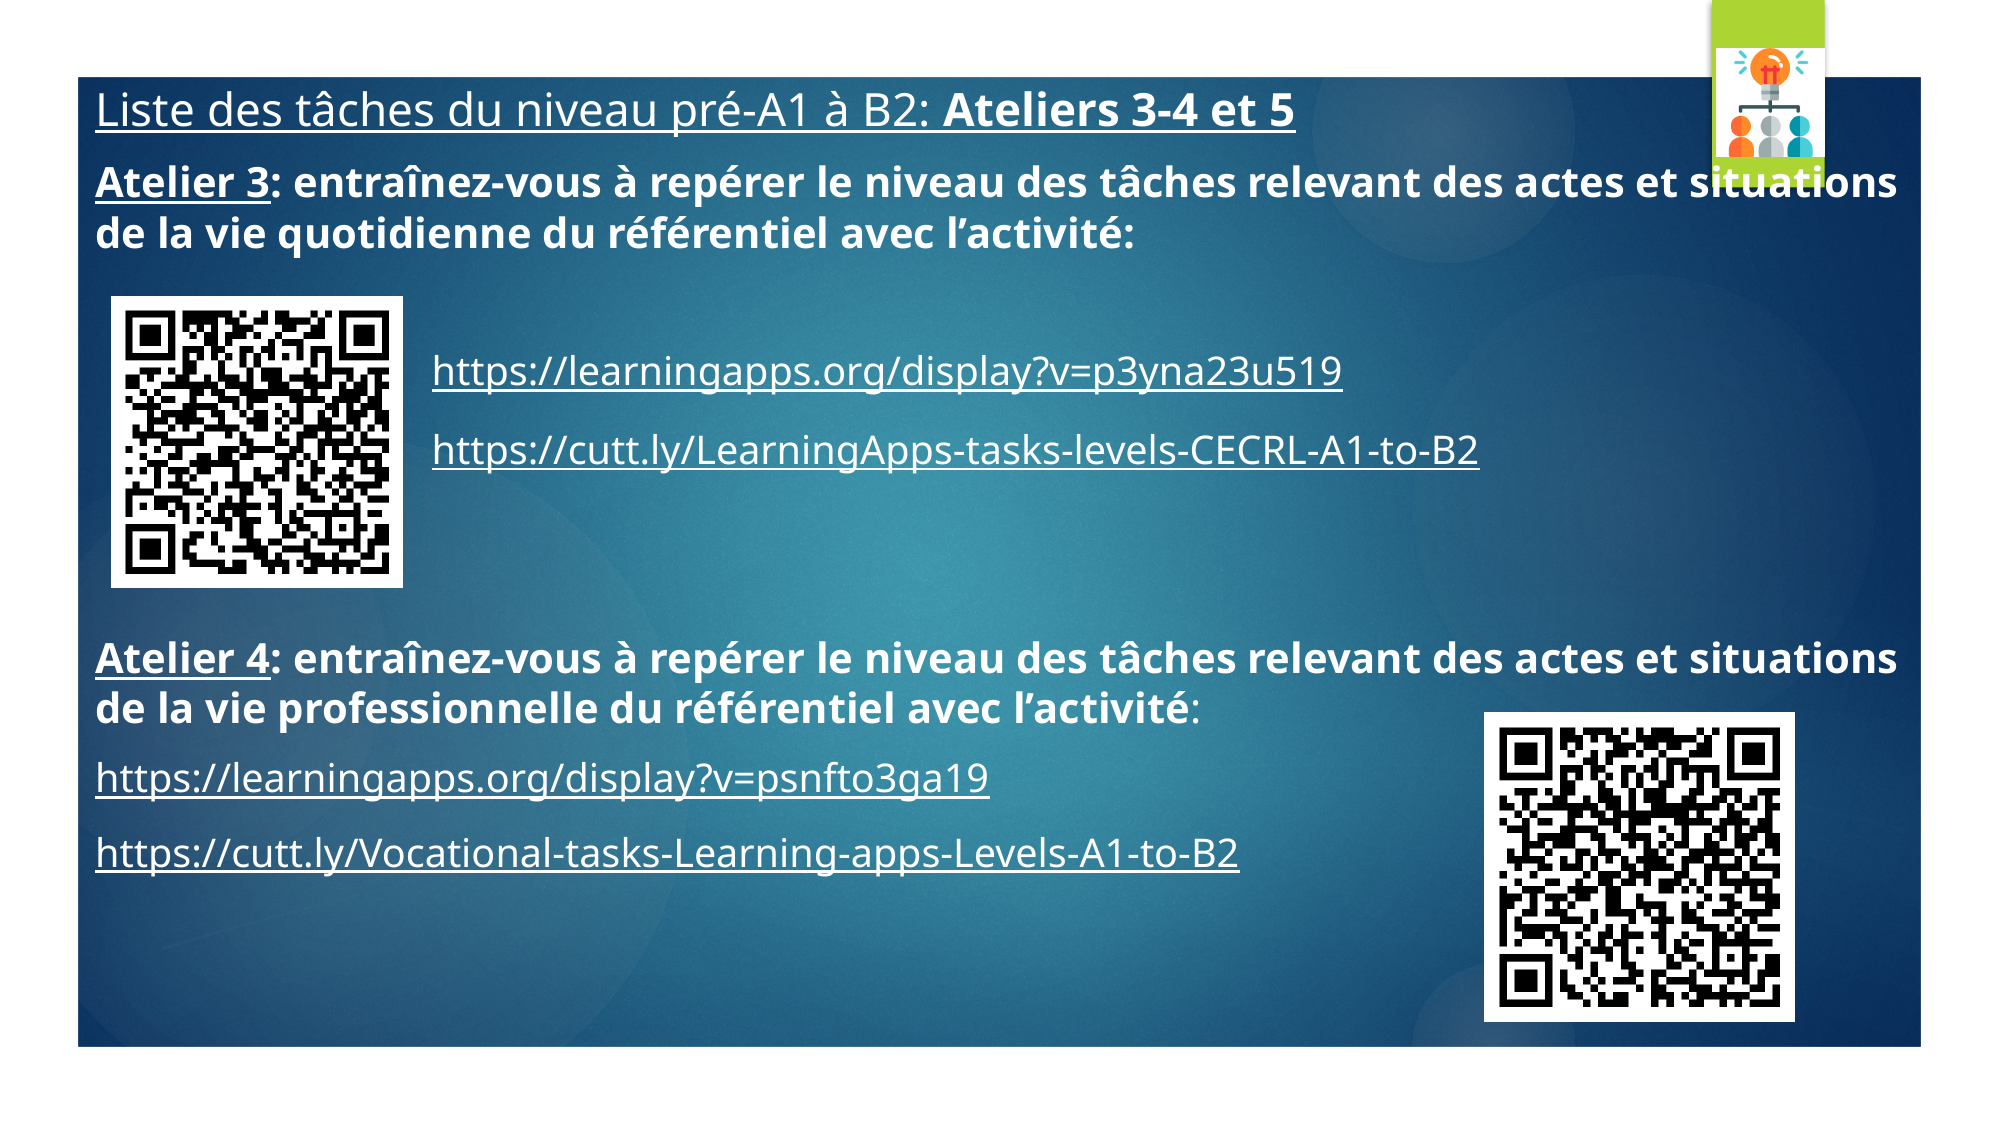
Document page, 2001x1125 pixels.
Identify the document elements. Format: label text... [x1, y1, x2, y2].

picture [111, 296, 404, 589]
picture [1484, 711, 1795, 1023]
text_box https://learningapps.org/display?v=p3yna23u519 https://cutt.ly/LearningApps-tasks-levels-CECRL-A1-to-B2 [416, 248, 1558, 531]
picture [1715, 48, 1825, 158]
subtitle Liste des tâches du niveau pré-A1 à B2: Ateliers 3-4 et 5 Atelier 3: entraînez-vous à repérer le niveau des tâches relevant des actes et situations de la vie quotidienne du référentiel avec l’activité: Atelier 4: entraînez-vous à repérer le niveau des tâches relevant des actes et situations de la vie professionnelle du référentiel avec l’activité: https://learningapps.org/display?v=psnfto3ga19 https://cutt.ly/Vocational-tasks-Learning-apps-Levels-A1-to-B2 [80, 72, 1915, 1040]
